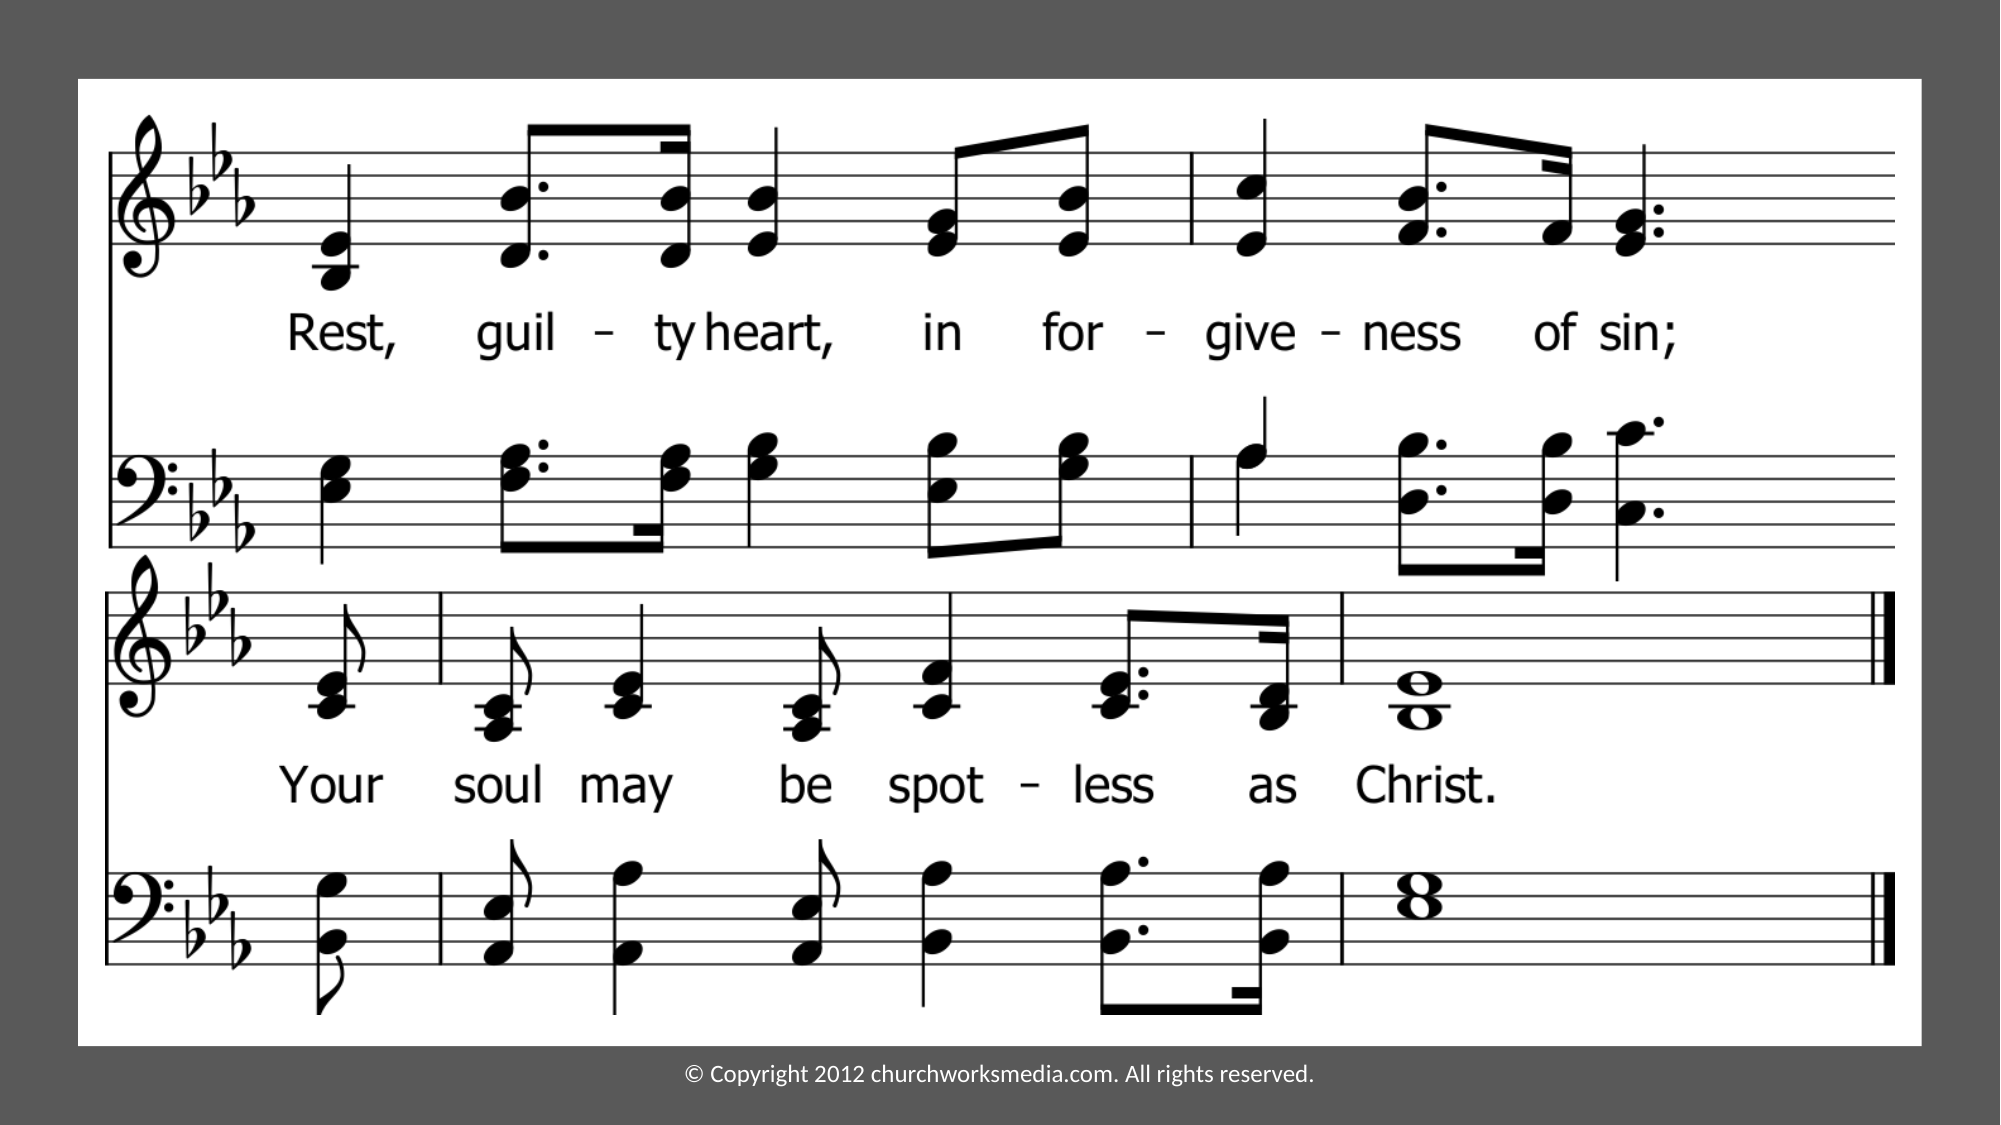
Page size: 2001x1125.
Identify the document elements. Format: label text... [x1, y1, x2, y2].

text_box [0, 0, 2000, 1125]
footer © Copyright 2012 churchworksmedia.com. All rights reserved. [662, 1042, 1338, 1103]
text_box [77, 78, 1923, 1047]
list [105, 110, 1895, 1015]
